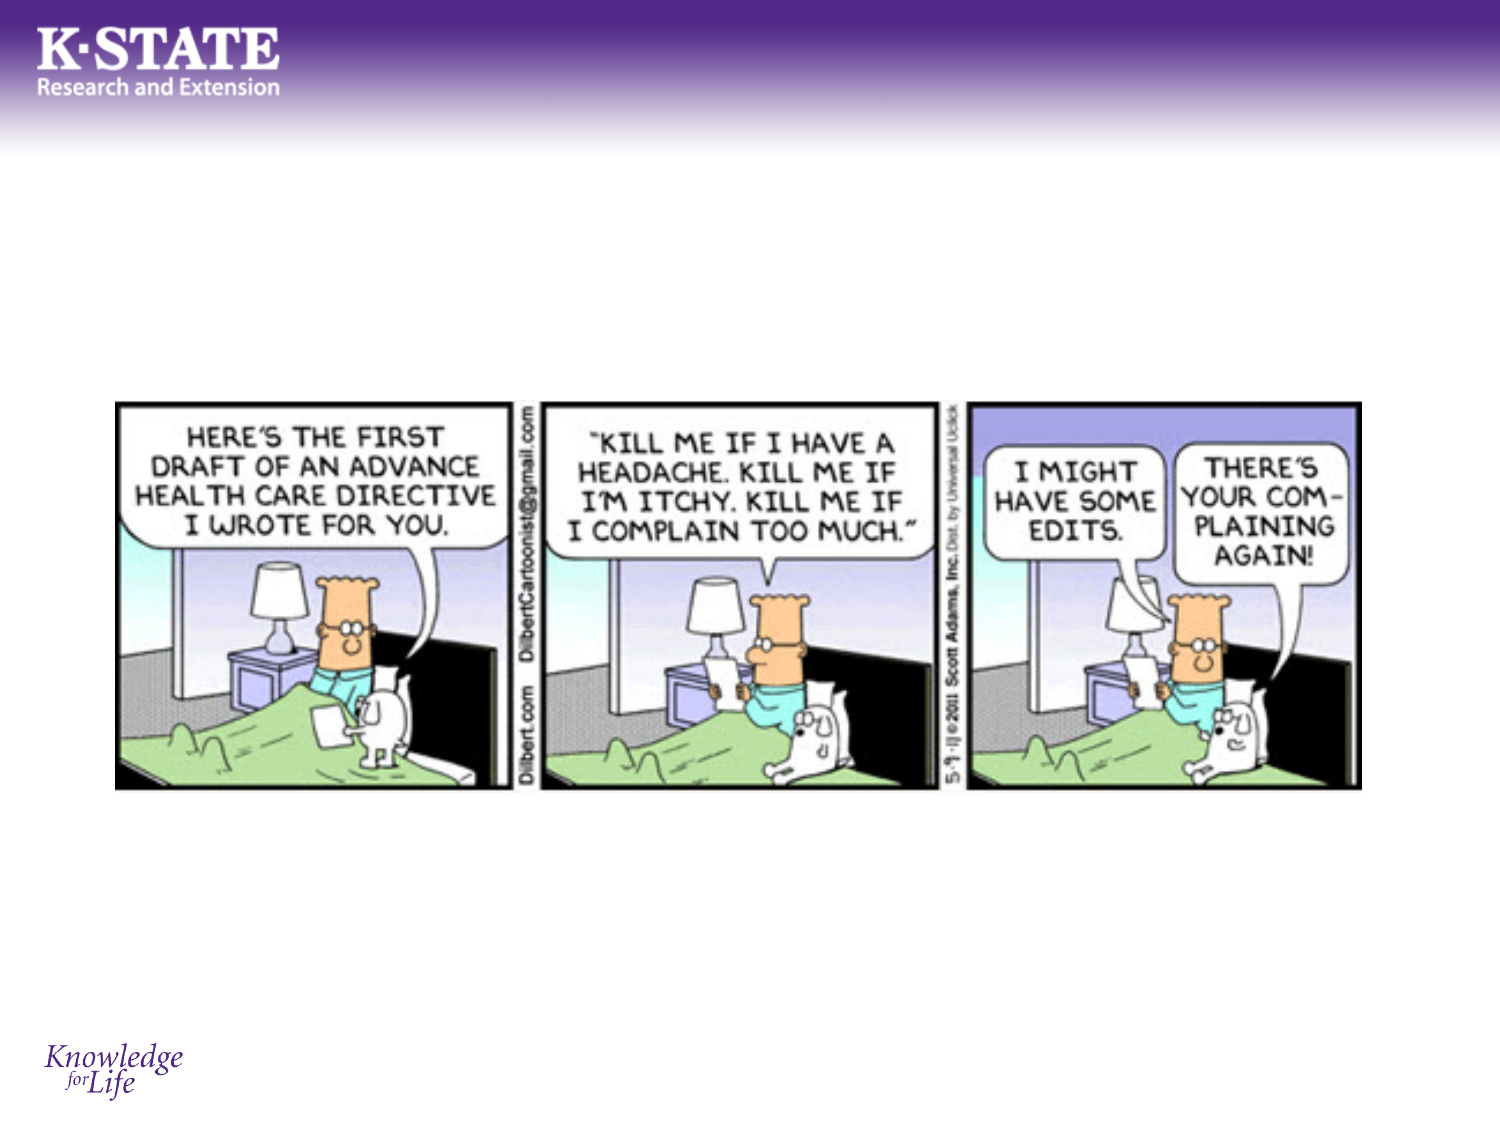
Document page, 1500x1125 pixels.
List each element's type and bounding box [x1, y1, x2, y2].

picture [0, 0, 1500, 1125]
list [115, 400, 1362, 794]
